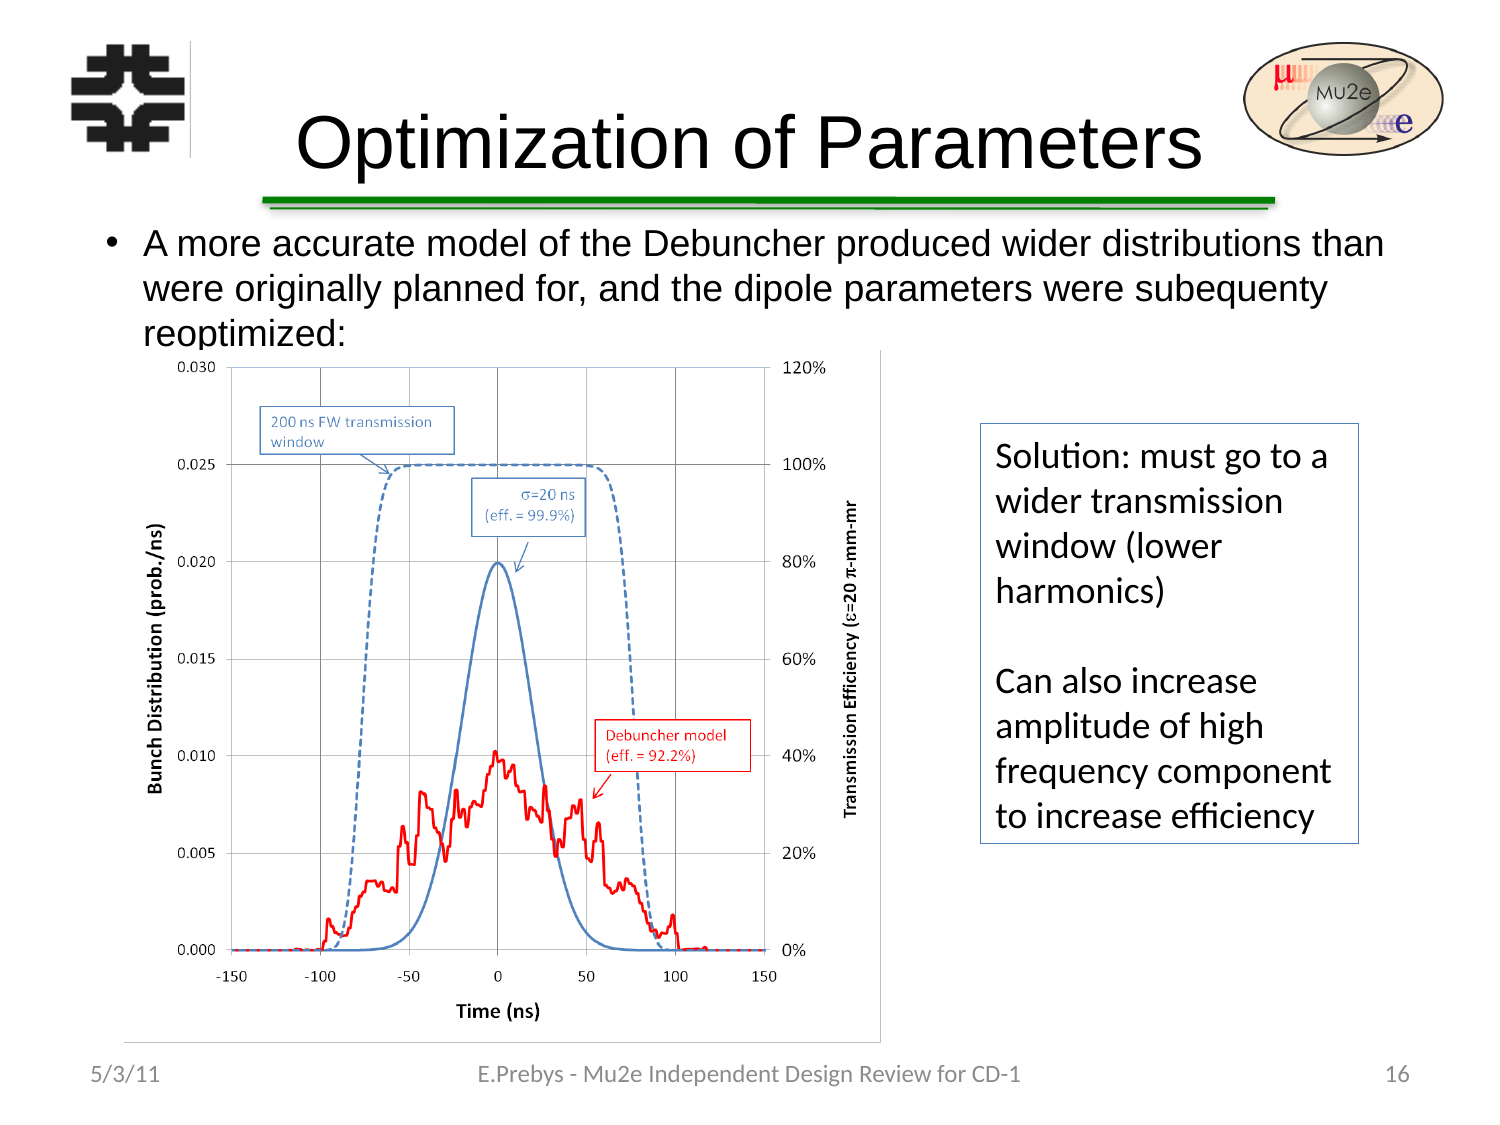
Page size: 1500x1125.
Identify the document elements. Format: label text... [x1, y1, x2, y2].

footer E.Prebys - Mu2e Independent Design Review for CD-1 [425, 1042, 1074, 1103]
title Optimization of Parameters [75, 45, 1425, 233]
picture [1243, 41, 1444, 156]
text_box Solution: must go to a wider transmission window (lower harmonics) Can also increase amplitude of high frequency component to increase efficiency [980, 423, 1359, 844]
picture [64, 41, 199, 158]
picture [122, 348, 881, 1043]
slide_number 16 [1074, 1042, 1425, 1103]
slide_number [75, 1042, 425, 1103]
text_box A more accurate model of the Debuncher produced wider distributions than were originally planned for, and the dipole parameters were subequenty reoptimized: [90, 211, 1445, 407]
